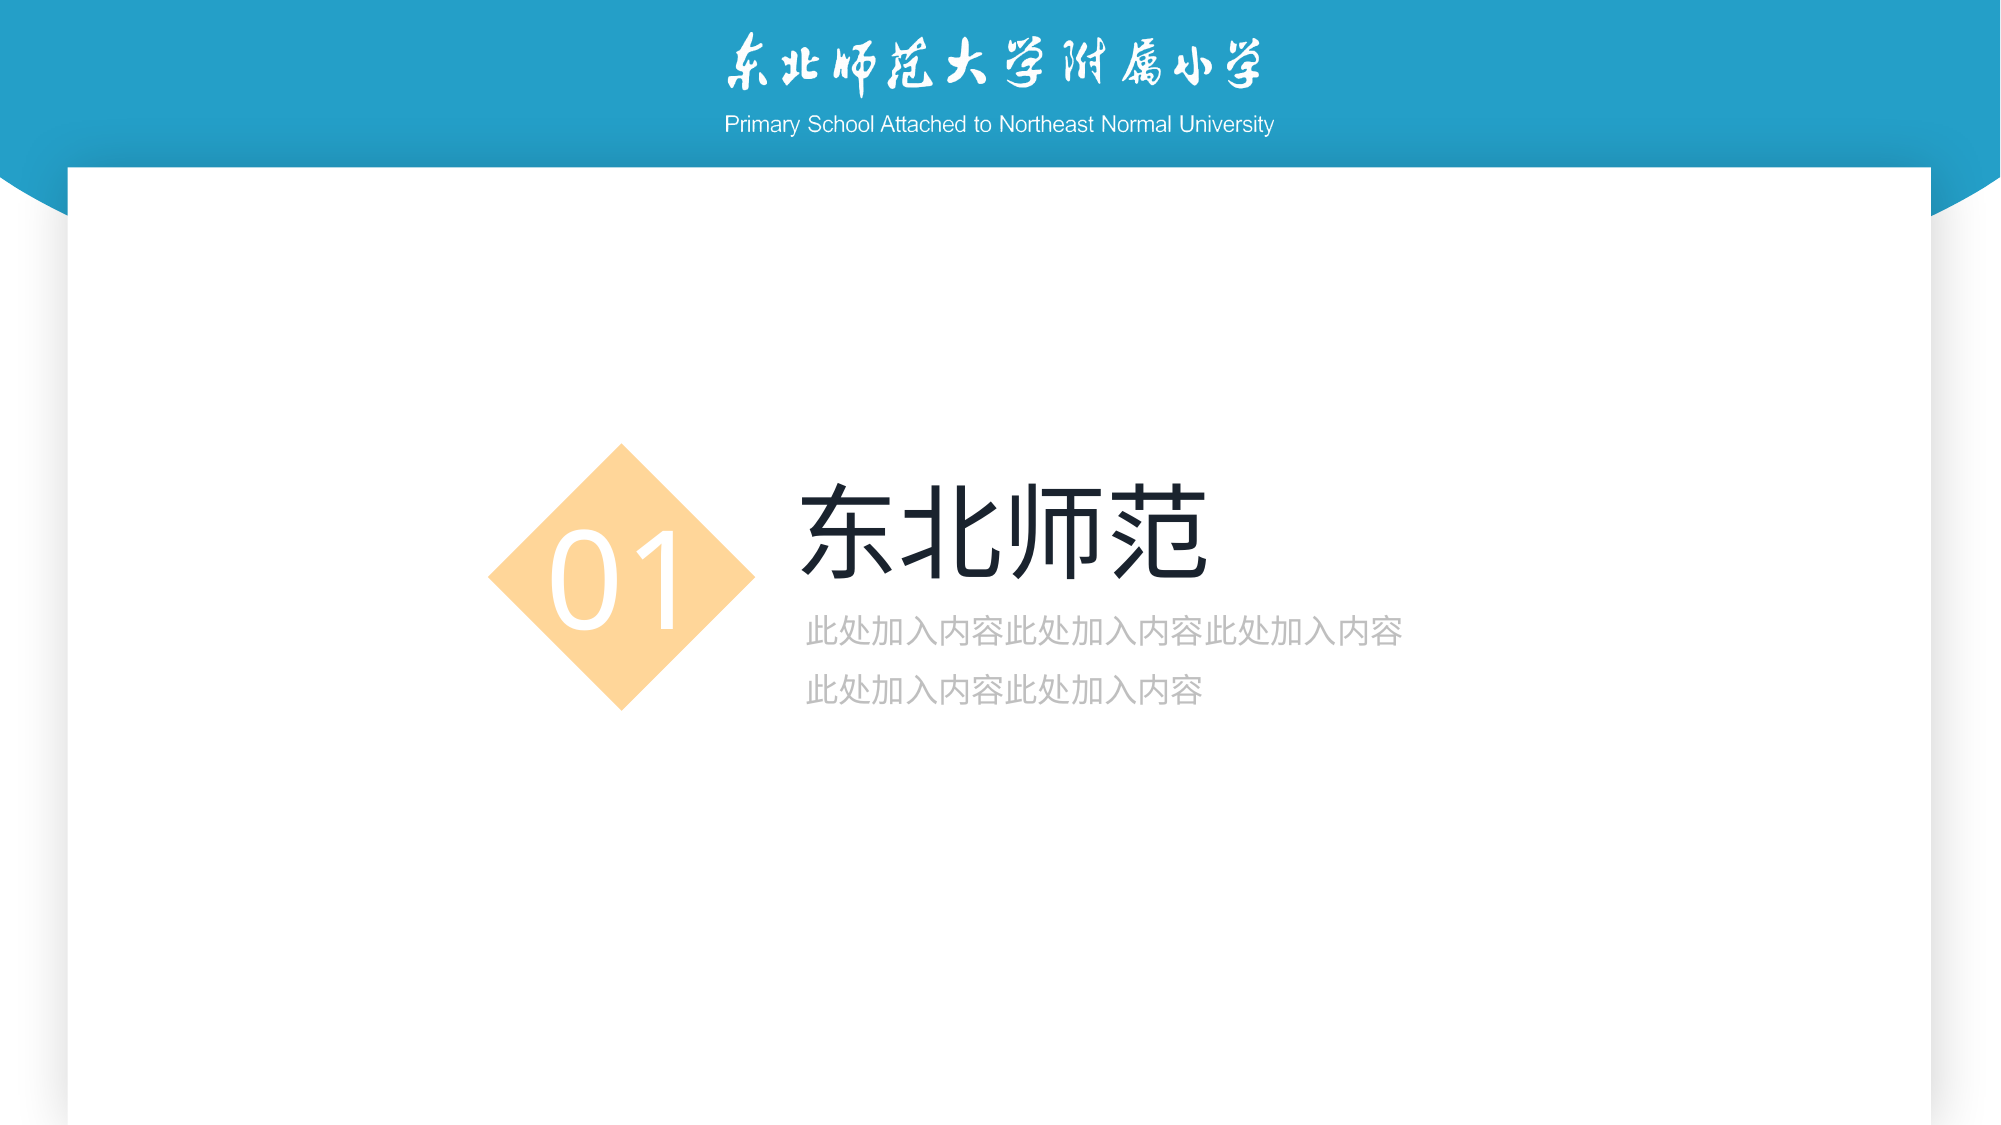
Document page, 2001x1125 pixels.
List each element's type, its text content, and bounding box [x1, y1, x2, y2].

picture [726, 32, 1274, 137]
text_box [579, 441, 664, 484]
text_box 东北师范 [779, 459, 1450, 584]
text_box 01 [451, 484, 798, 665]
text_box [574, 665, 669, 713]
text_box 此处加入内容此处加入内容此处加入内容 此处加入内容此处加入内容 [790, 584, 1461, 775]
